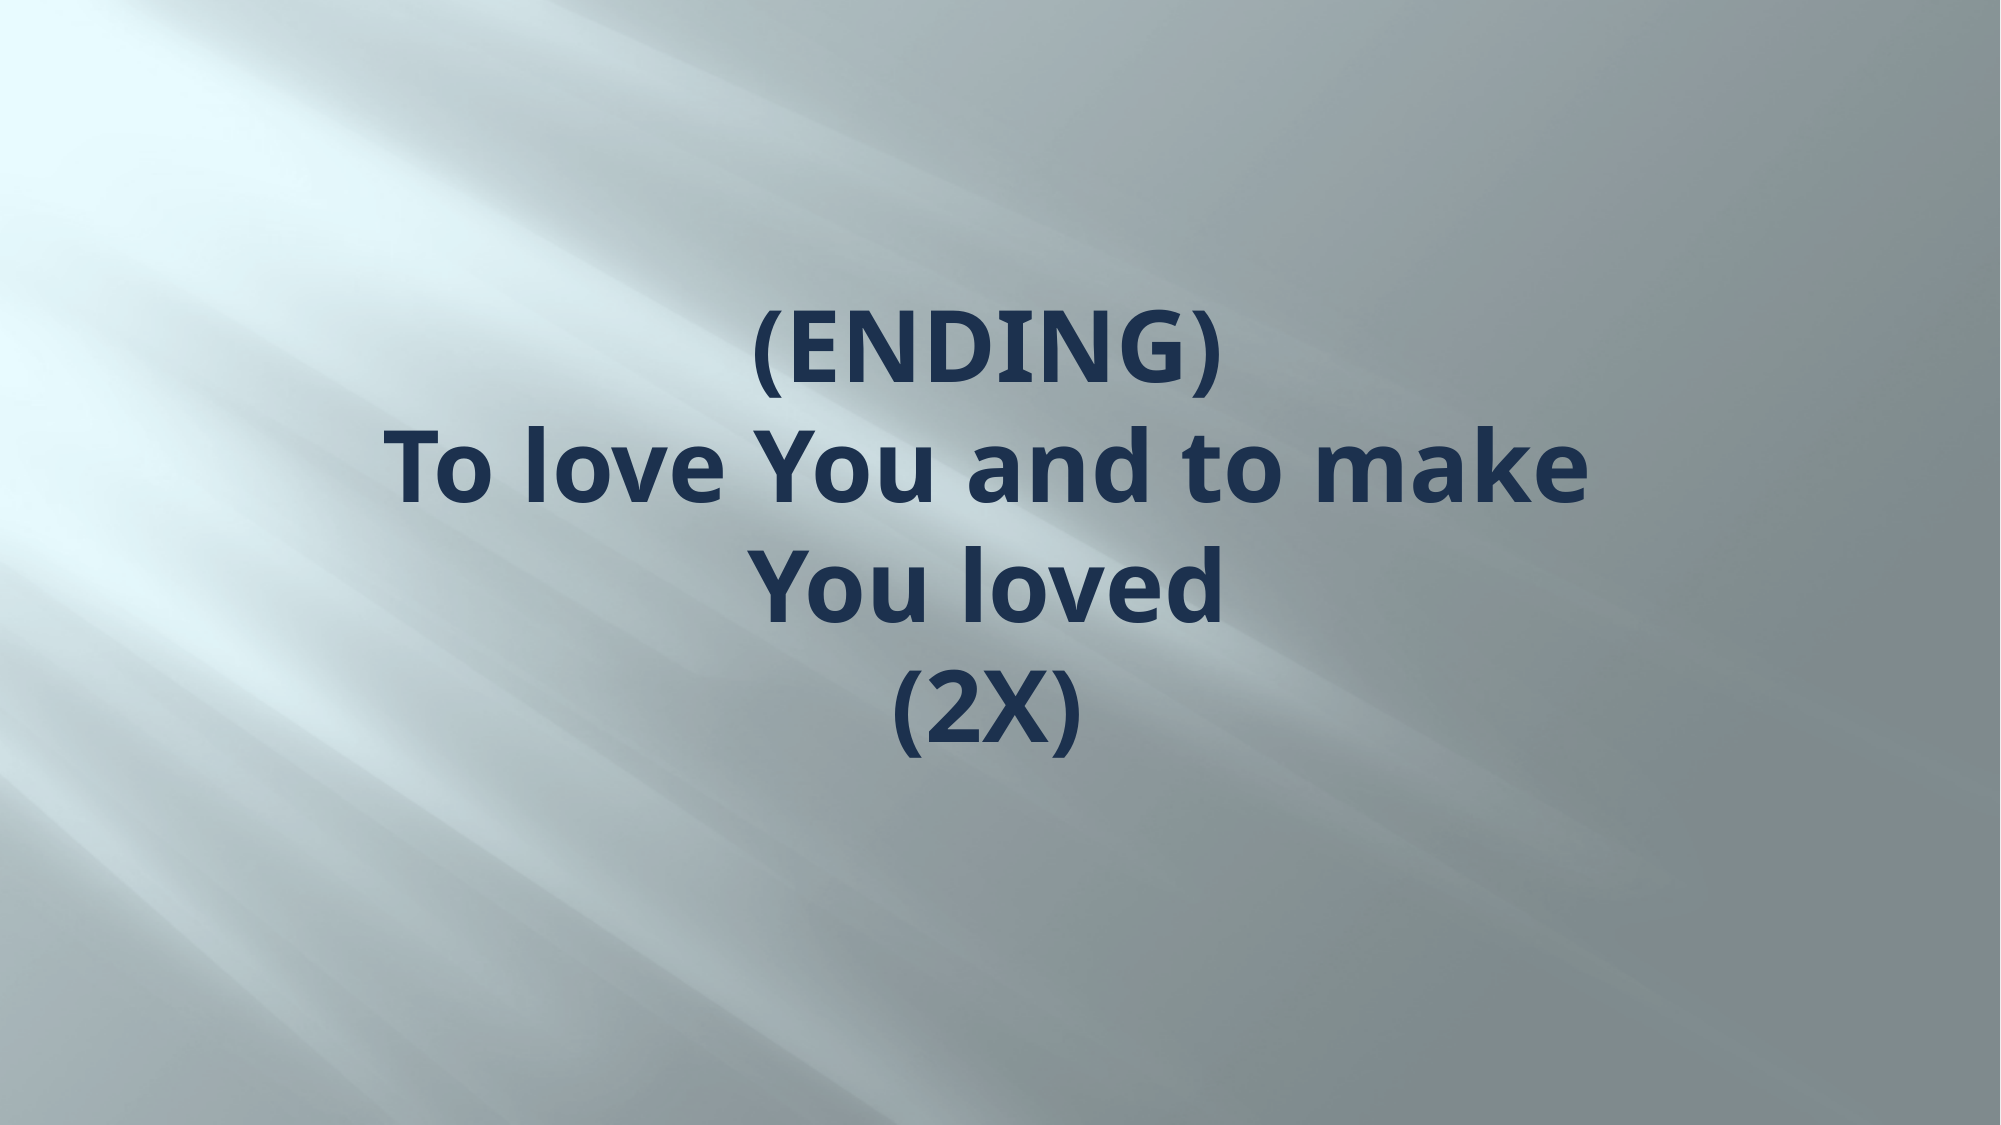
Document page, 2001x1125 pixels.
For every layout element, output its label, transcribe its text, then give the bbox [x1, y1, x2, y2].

title (ENDING) To love You and to make You loved (2X) [312, 87, 1663, 763]
